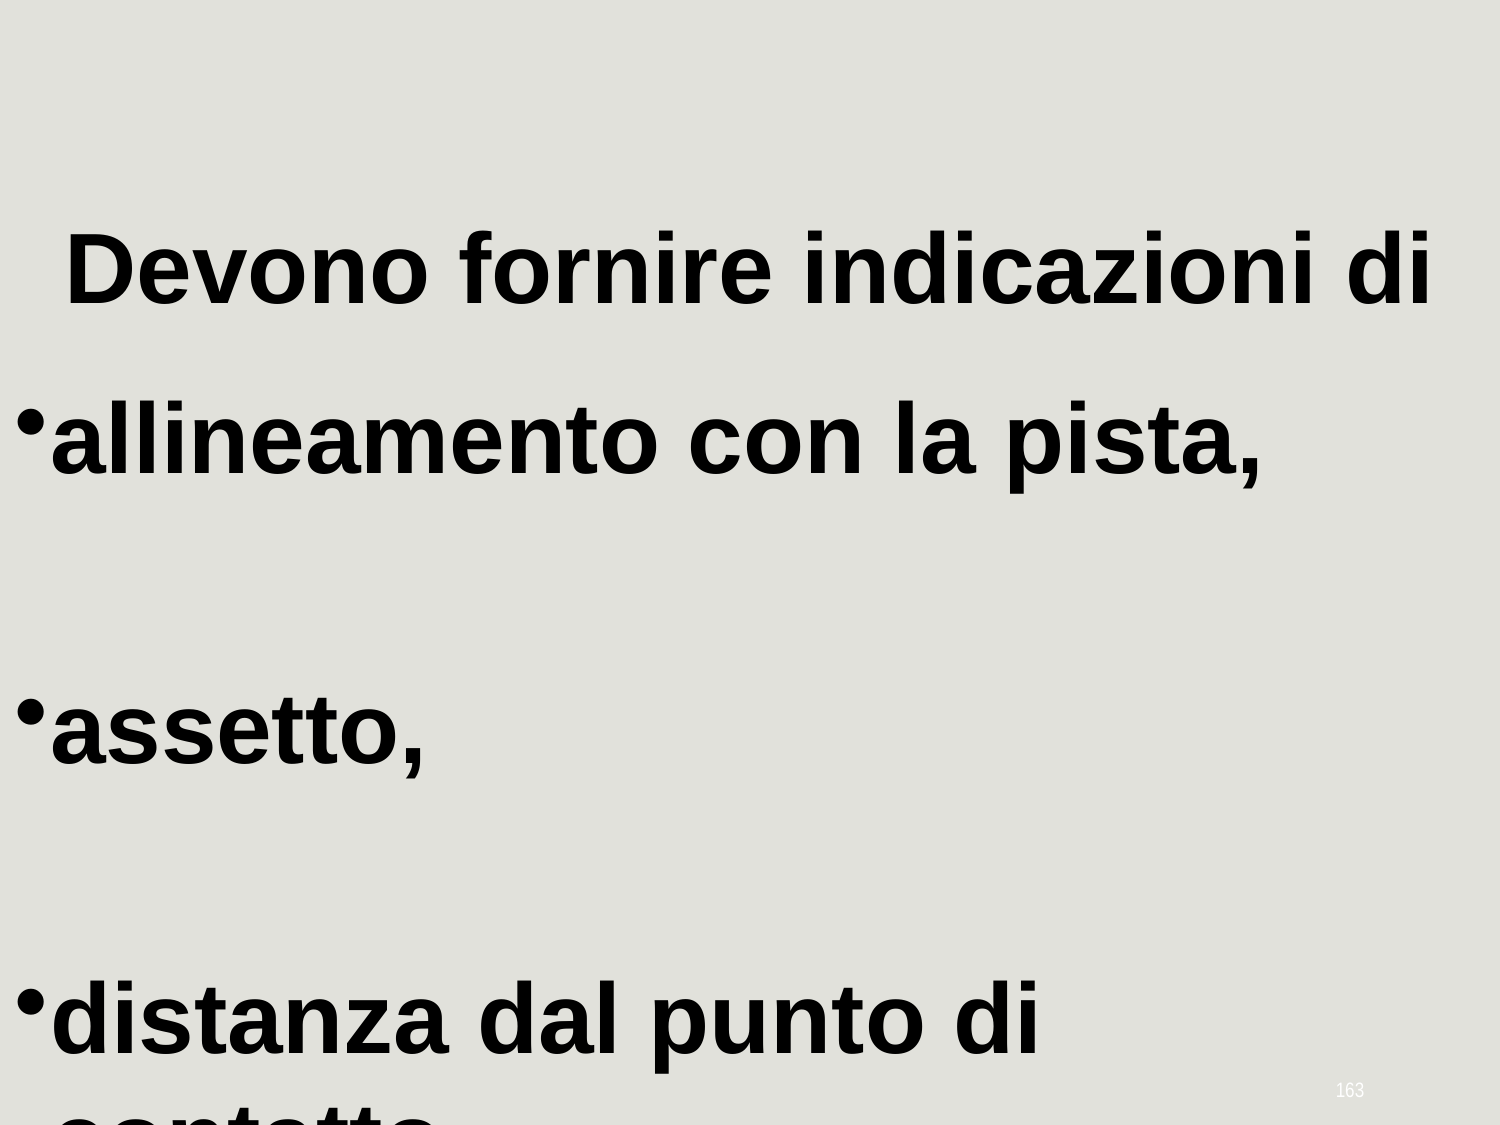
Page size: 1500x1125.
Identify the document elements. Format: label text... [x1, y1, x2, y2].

text_box Devono fornire indicazioni di allineamento con la pista, assetto, distanza dal punto di contatto. [0, 196, 1500, 1125]
